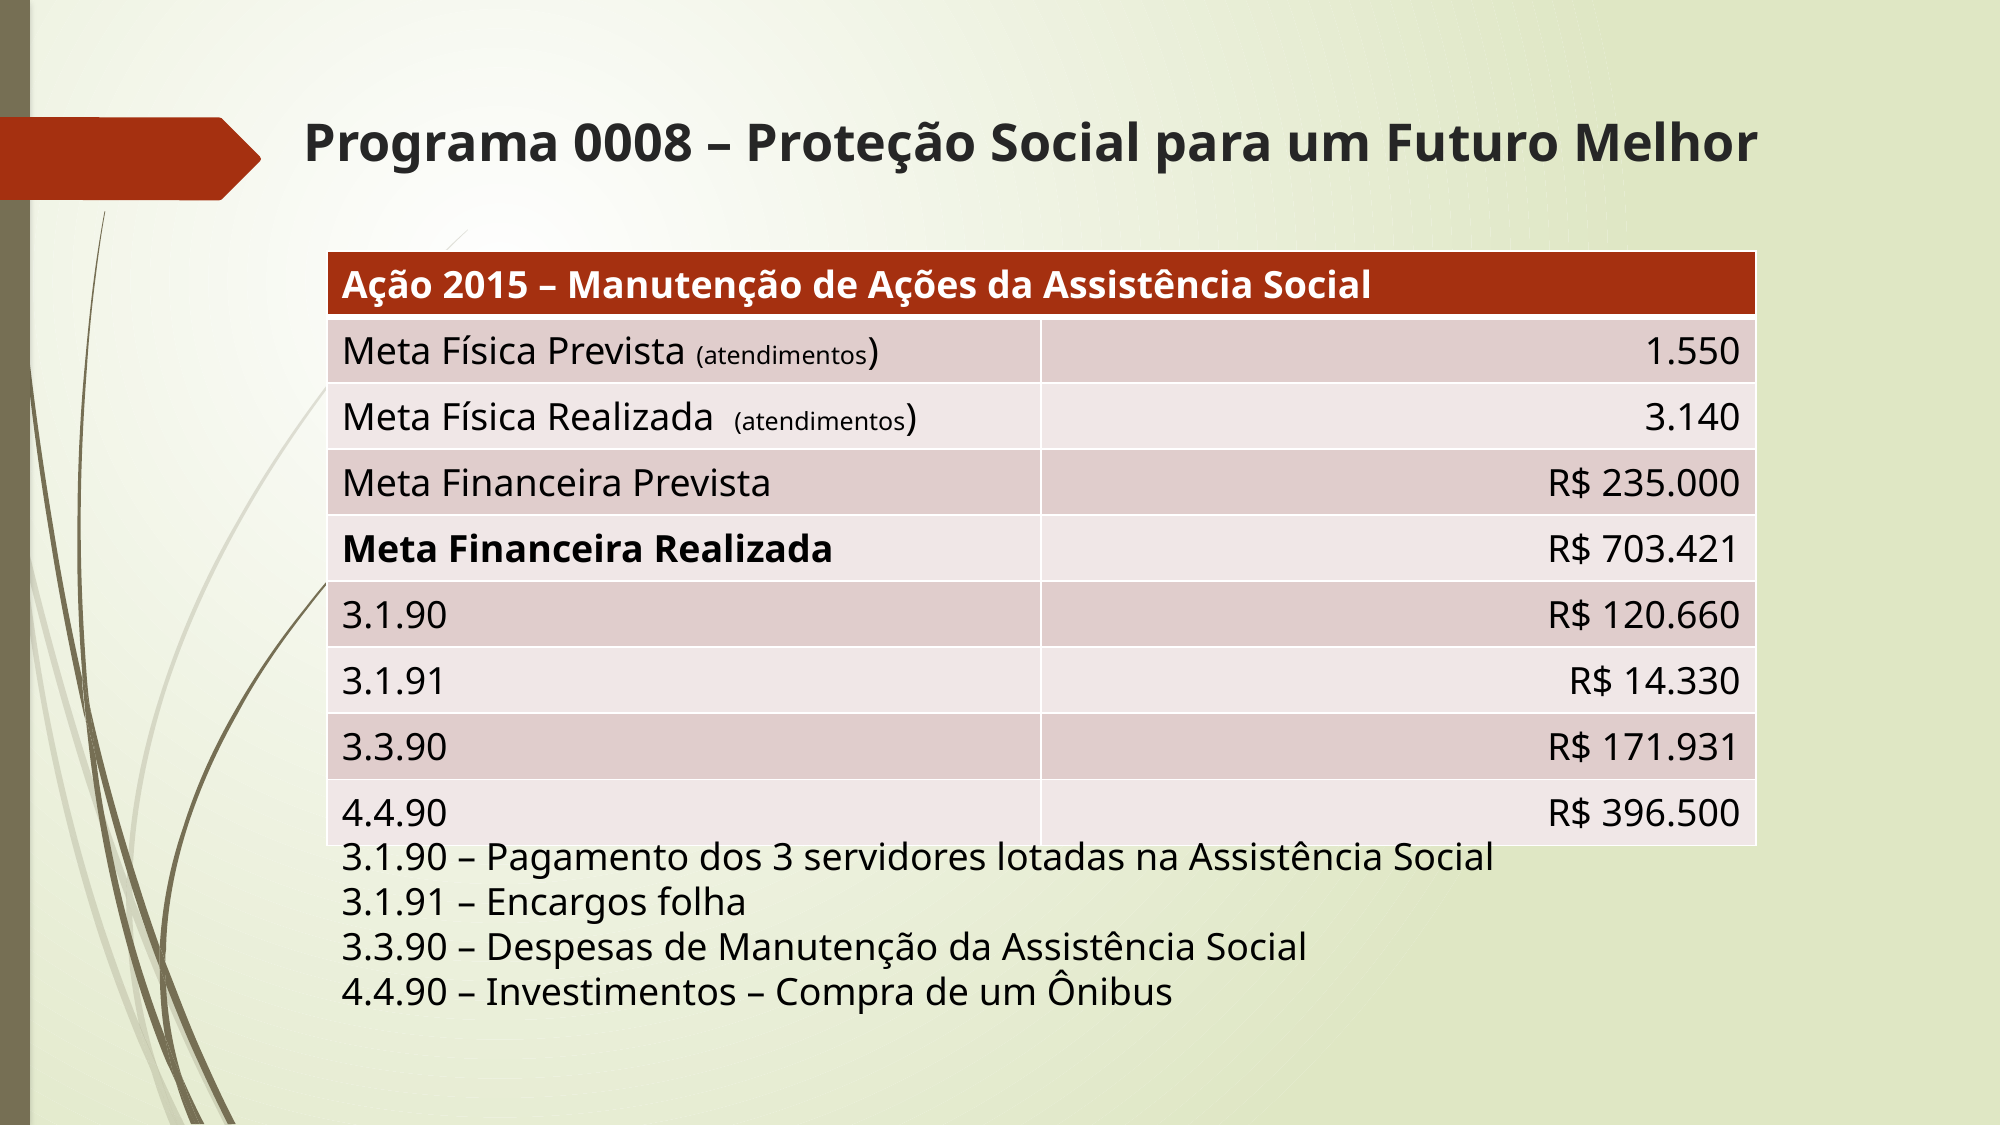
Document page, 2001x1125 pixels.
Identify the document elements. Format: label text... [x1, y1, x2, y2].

table_cell 4.4.90 [328, 780, 1040, 825]
table_cell R$ 14.330 [1042, 648, 1755, 712]
table_cell Meta Física Prevista (atendimentos) [328, 320, 1040, 382]
title Programa 0008 – Proteção Social para um Futuro Melhor [288, 102, 1888, 227]
table_header Ação 2015 – Manutenção de Ações da Assistência Social [328, 252, 1755, 314]
table_cell Meta Física Realizada (atendimentos) [328, 384, 1040, 448]
table_cell R$ 120.660 [1042, 582, 1755, 646]
table_cell 3.1.90 [328, 582, 1040, 646]
table_cell Meta Financeira Prevista [328, 450, 1040, 514]
table_cell R$ 171.931 [1042, 714, 1755, 779]
text_box 3.1.90 – Pagamento dos 3 servidores lotadas na Assistência Social 3.1.91 – Encargos folha 3.3.90 – Despesas de Manutenção da Assistência Social 4.4.90 – Investimentos – Compra de um Ônibus [326, 825, 1762, 1021]
table_cell R$ 703.421 [1042, 516, 1755, 580]
table_cell R$ 396.500 [1042, 780, 1755, 825]
table_cell R$ 235.000 [1042, 450, 1755, 514]
table_cell 1.550 [1042, 320, 1755, 382]
table_cell 3.3.90 [328, 714, 1040, 779]
table_cell 3.140 [1042, 384, 1755, 448]
table_cell Meta Financeira Realizada [328, 516, 1040, 580]
table_cell 3.1.91 [328, 648, 1040, 712]
